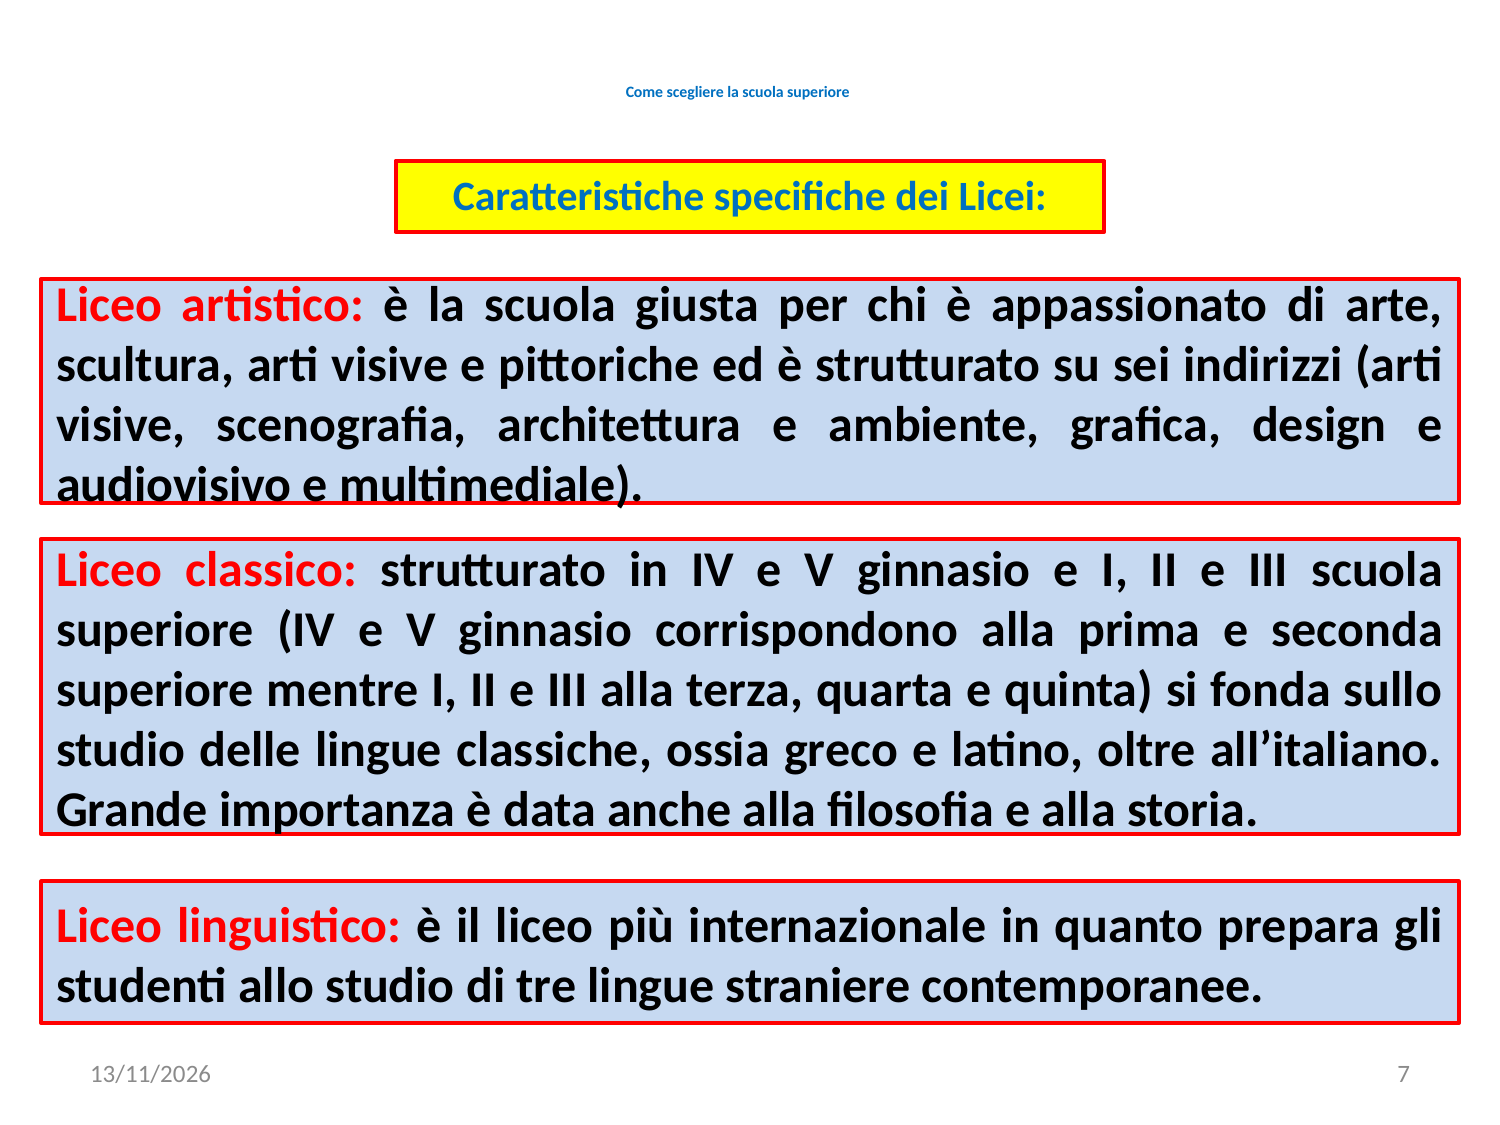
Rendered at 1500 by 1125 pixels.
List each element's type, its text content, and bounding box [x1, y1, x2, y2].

subtitle Caratteristiche specifiche dei Licei: [395, 160, 1105, 232]
text_box Liceo classico: strutturato in IV e V ginnasio e I, II e III scuola superiore (IV e V ginnasio corrispondono alla prima e seconda superiore mentre I, II e III alla terza, quarta e quinta) si fonda sullo studio delle lingue classiche, ossia greco e latino, oltre all’italiano. Grande importanza è data anche alla filosofia e alla storia. [39, 537, 1461, 836]
text_box Liceo artistico: è la scuola giusta per chi è appassionato di arte, scultura, arti visive e pittoriche ed è strutturato su sei indirizzi (arti visive, scenografia, architettura e ambiente, grafica, design e audiovisivo e multimediale). [39, 277, 1461, 505]
title Come scegliere la scuola superiore [100, 54, 1376, 126]
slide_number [75, 1042, 425, 1103]
text_box Liceo linguistico: è il liceo più internazionale in quanto prepara gli studenti allo studio di tre lingue straniere contemporanee. [39, 879, 1461, 1025]
slide_number 7 [1074, 1042, 1425, 1103]
